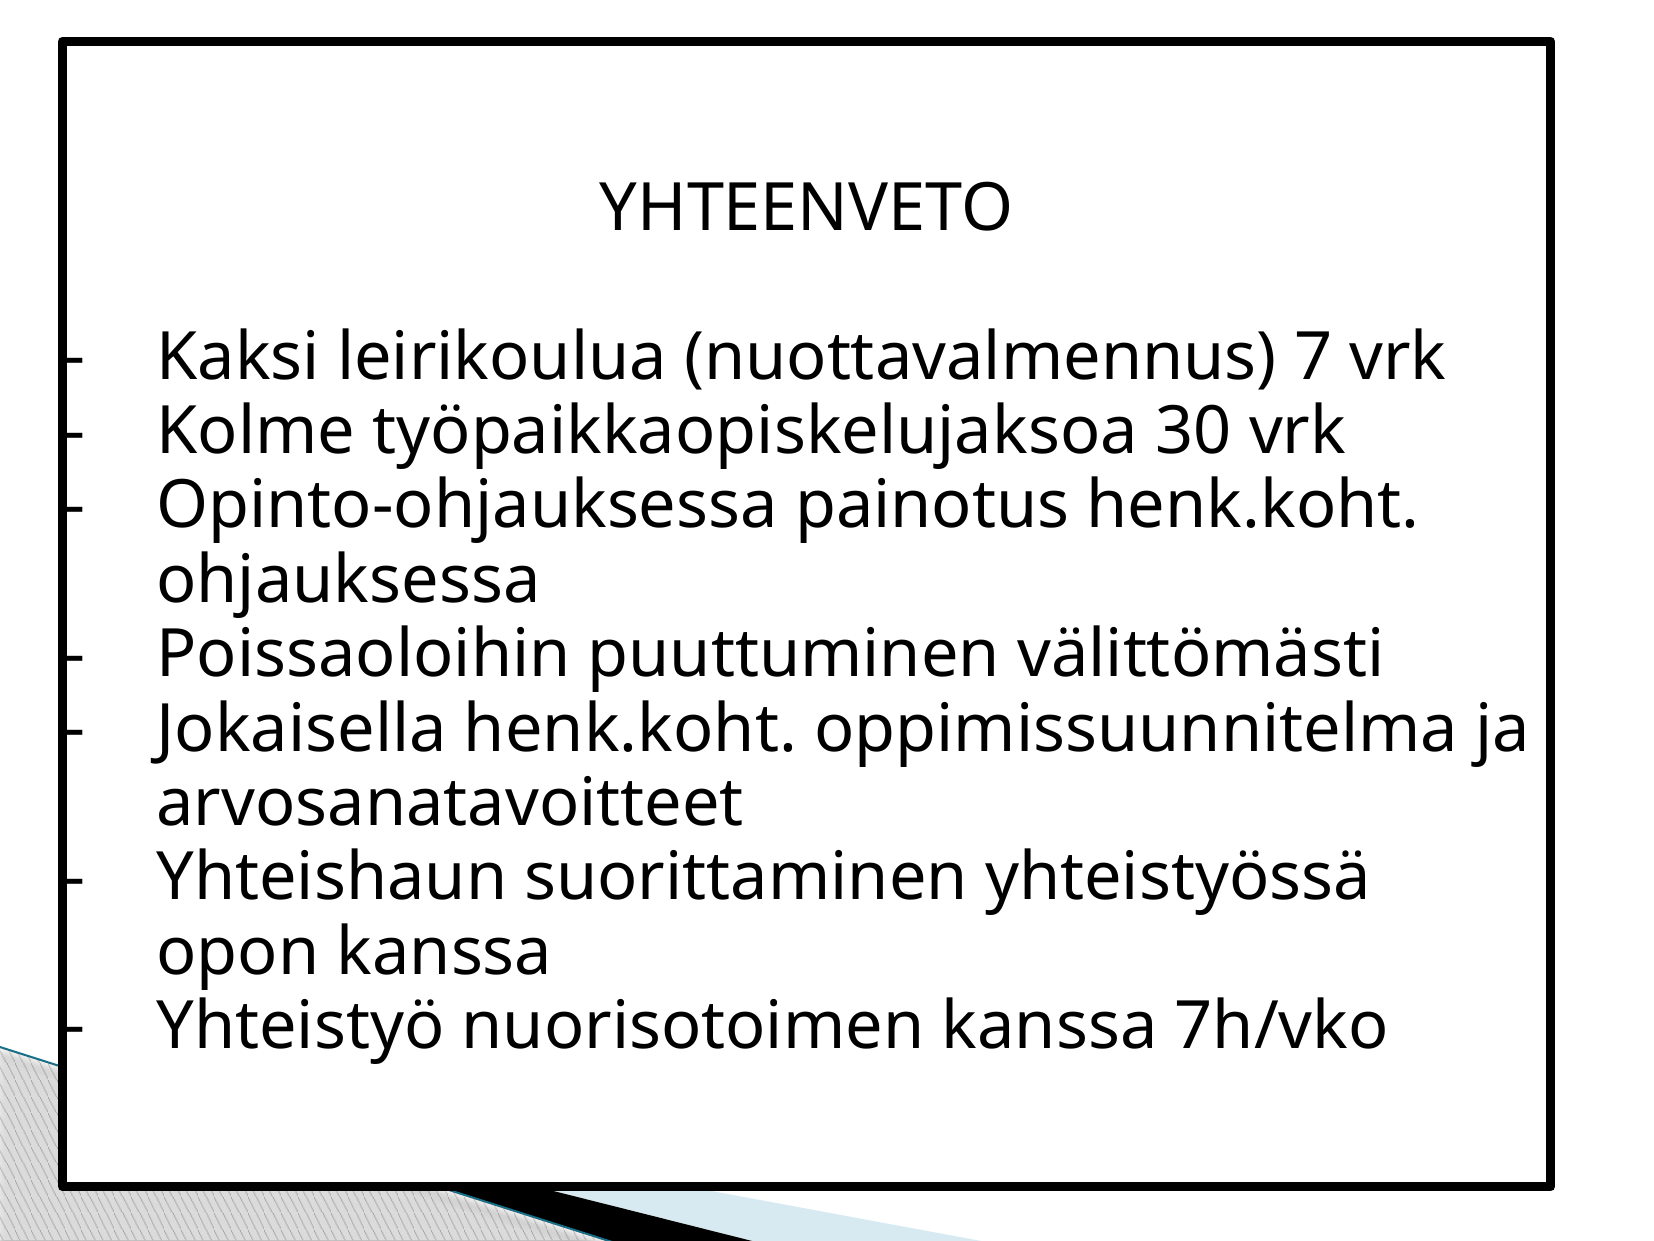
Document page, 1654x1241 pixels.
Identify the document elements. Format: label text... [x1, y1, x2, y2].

text_box YHTEENVETO Kaksi leirikoulua (nuottavalmennus) 7 vrk Kolme työpaikkaopiskelujaksoa 30 vrk Opinto-ohjauksessa painotus henk.koht. ohjauksessa Poissaoloihin puuttuminen välittömästi Jokaisella henk.koht. oppimissuunnitelma ja arvosanatavoitteet Yhteishaun suorittaminen yhteistyössä opon kanssa Yhteistyö nuorisotoimen kanssa 7h/vko [58, 37, 1555, 1191]
